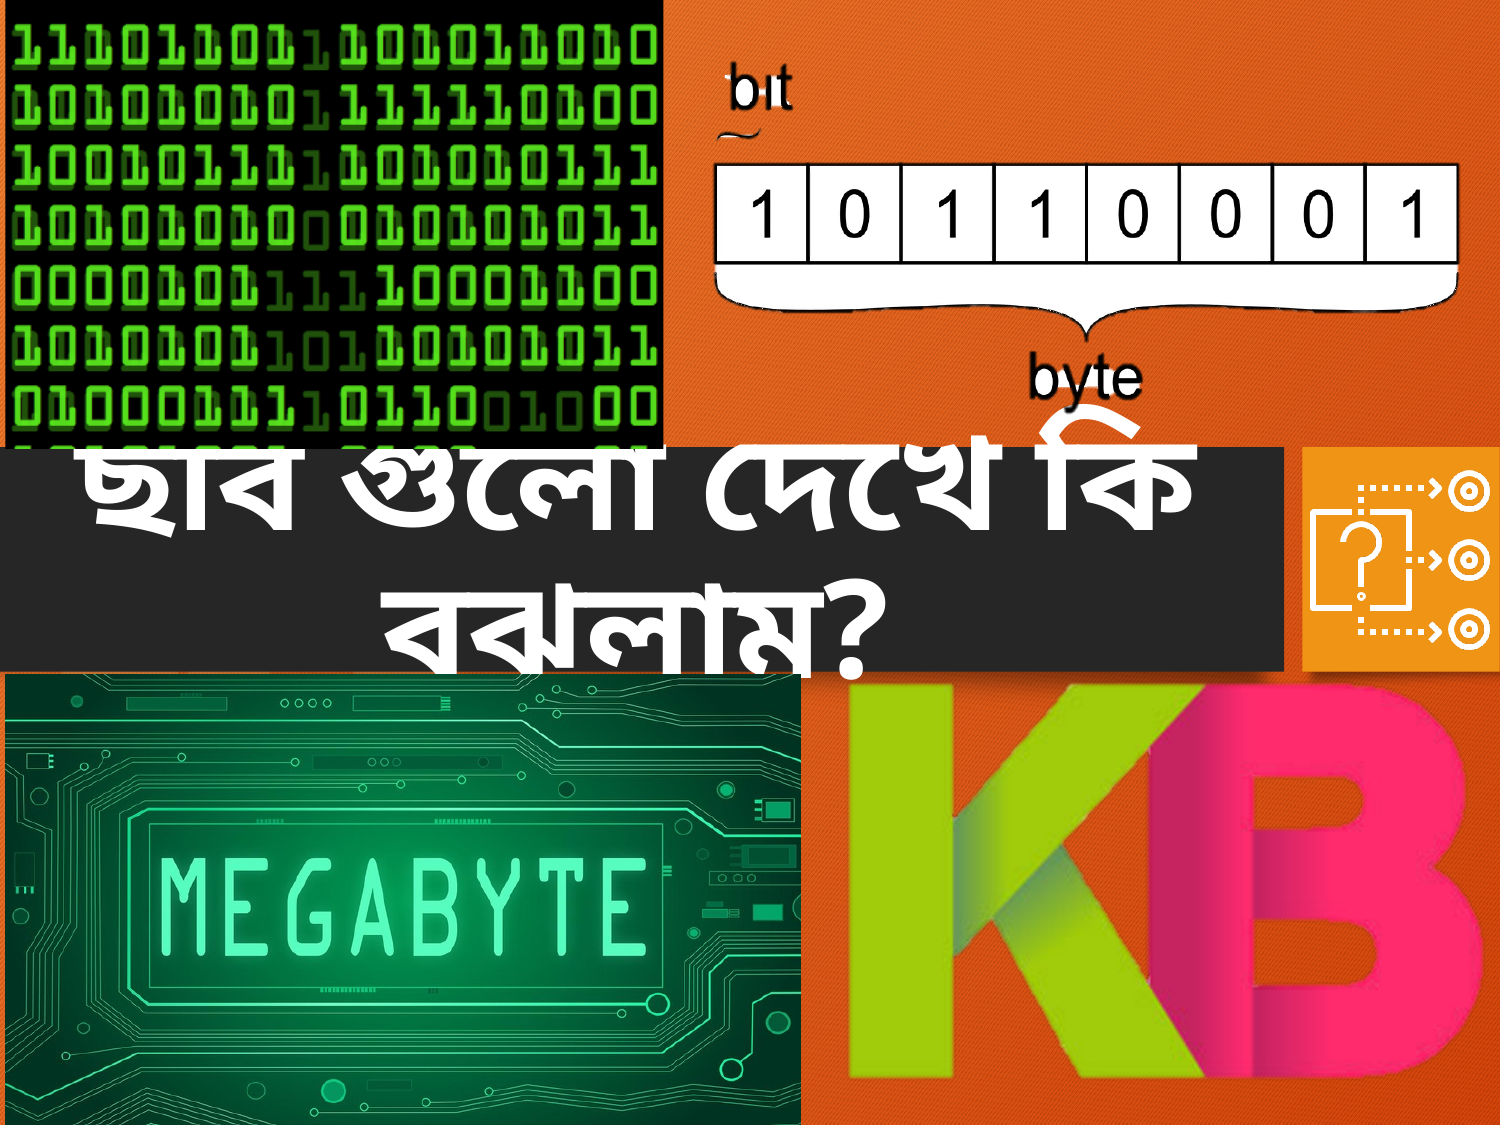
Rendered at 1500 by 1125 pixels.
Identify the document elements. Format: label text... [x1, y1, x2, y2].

picture [679, 10, 1480, 427]
title ছবি গুলো দেখে কি বুঝলাম? [5, 470, 1267, 650]
picture [1304, 464, 1497, 656]
picture [0, 672, 1500, 1125]
picture [5, 0, 676, 449]
